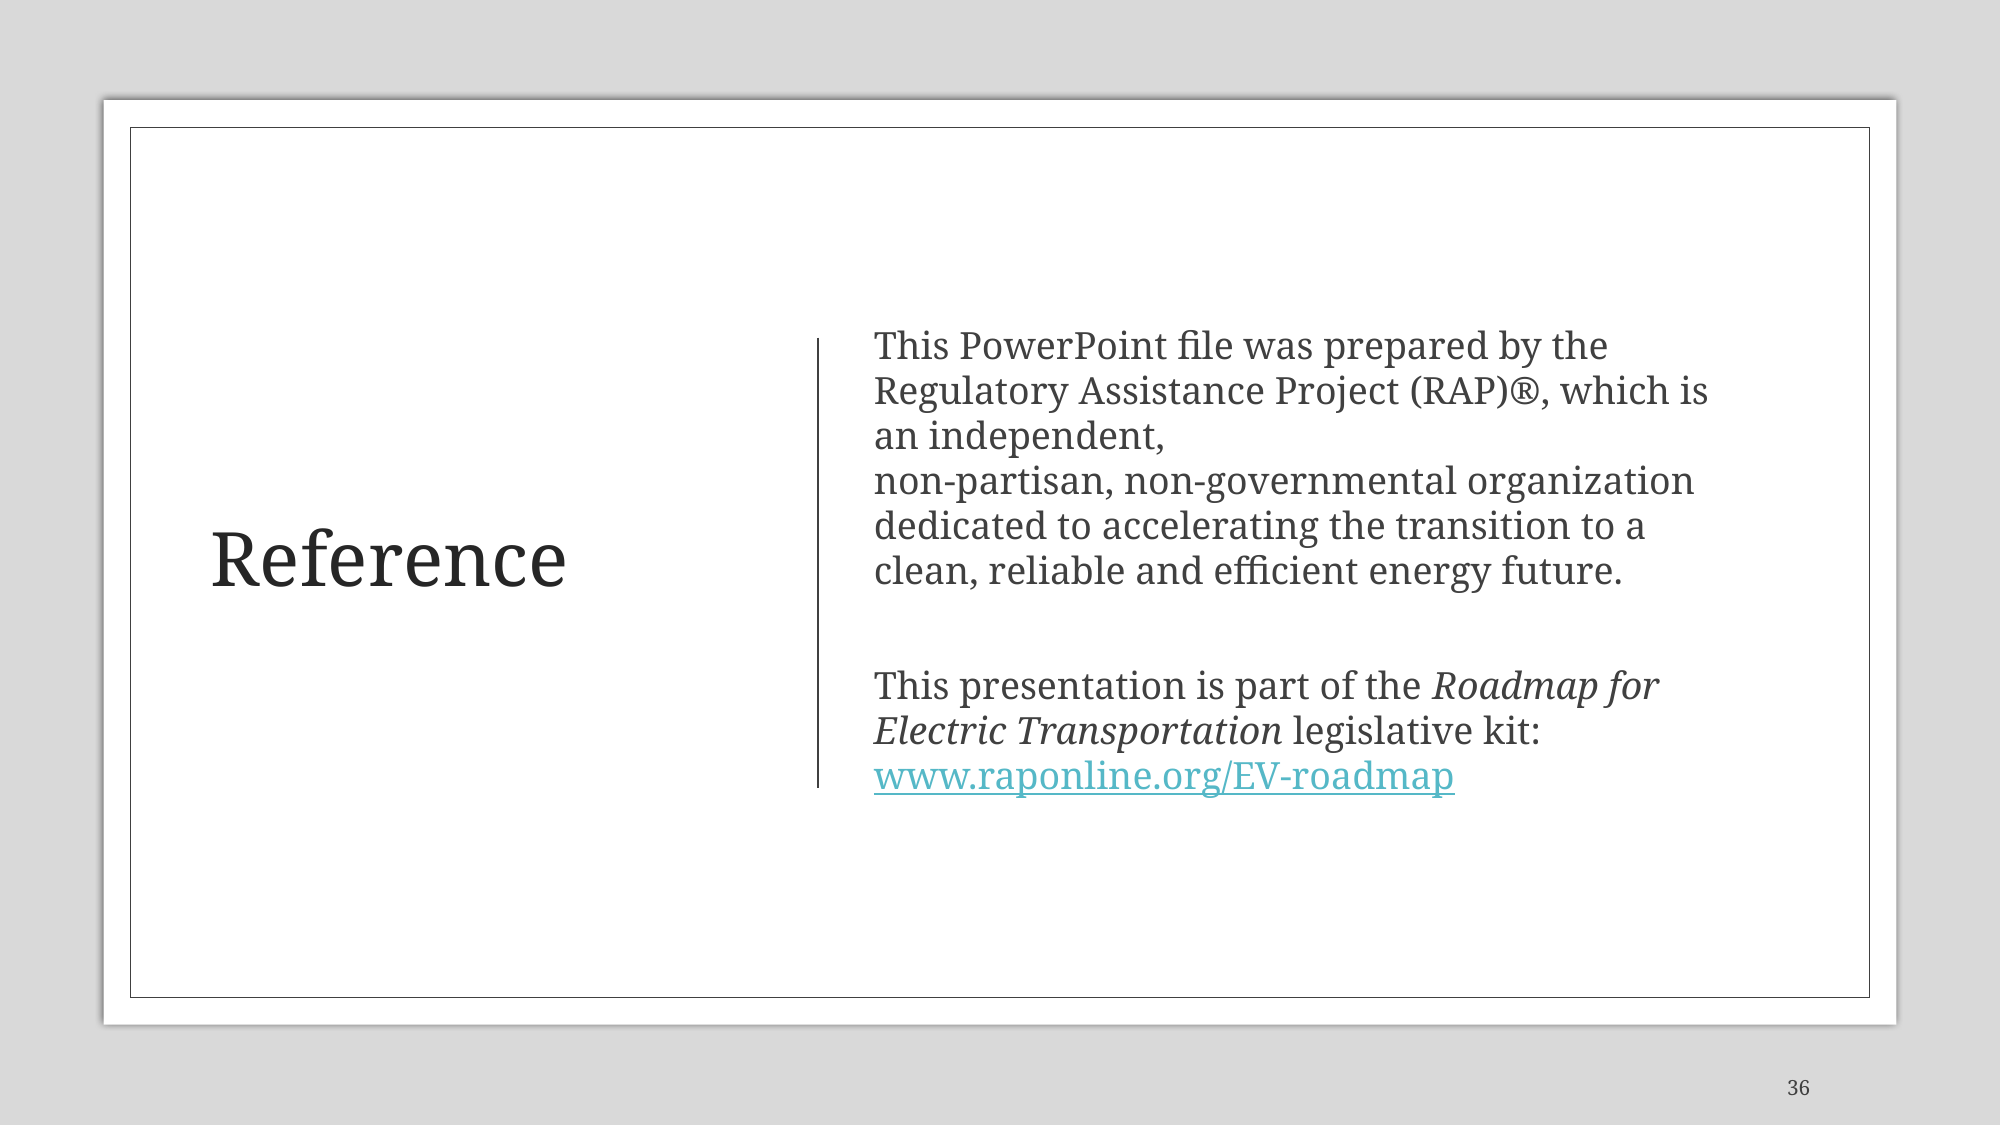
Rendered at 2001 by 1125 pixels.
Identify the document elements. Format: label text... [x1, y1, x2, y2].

text_box [130, 127, 1870, 998]
text_box This PowerPoint file was prepared by the Regulatory Assistance Project (RAP)®, which is an independent, non-partisan, non-governmental organization dedicated to accelerating the transition to a clean, reliable and efficient energy future. This presentation is part of the Roadmap for Electric Transportation legislative kit: www.raponline.org/EV-roadmap [859, 233, 1764, 892]
slide_number 36 [1687, 1050, 1825, 1110]
text_box [0, 0, 2000, 1125]
title Reference [195, 233, 765, 892]
text_box [103, 100, 1897, 1025]
